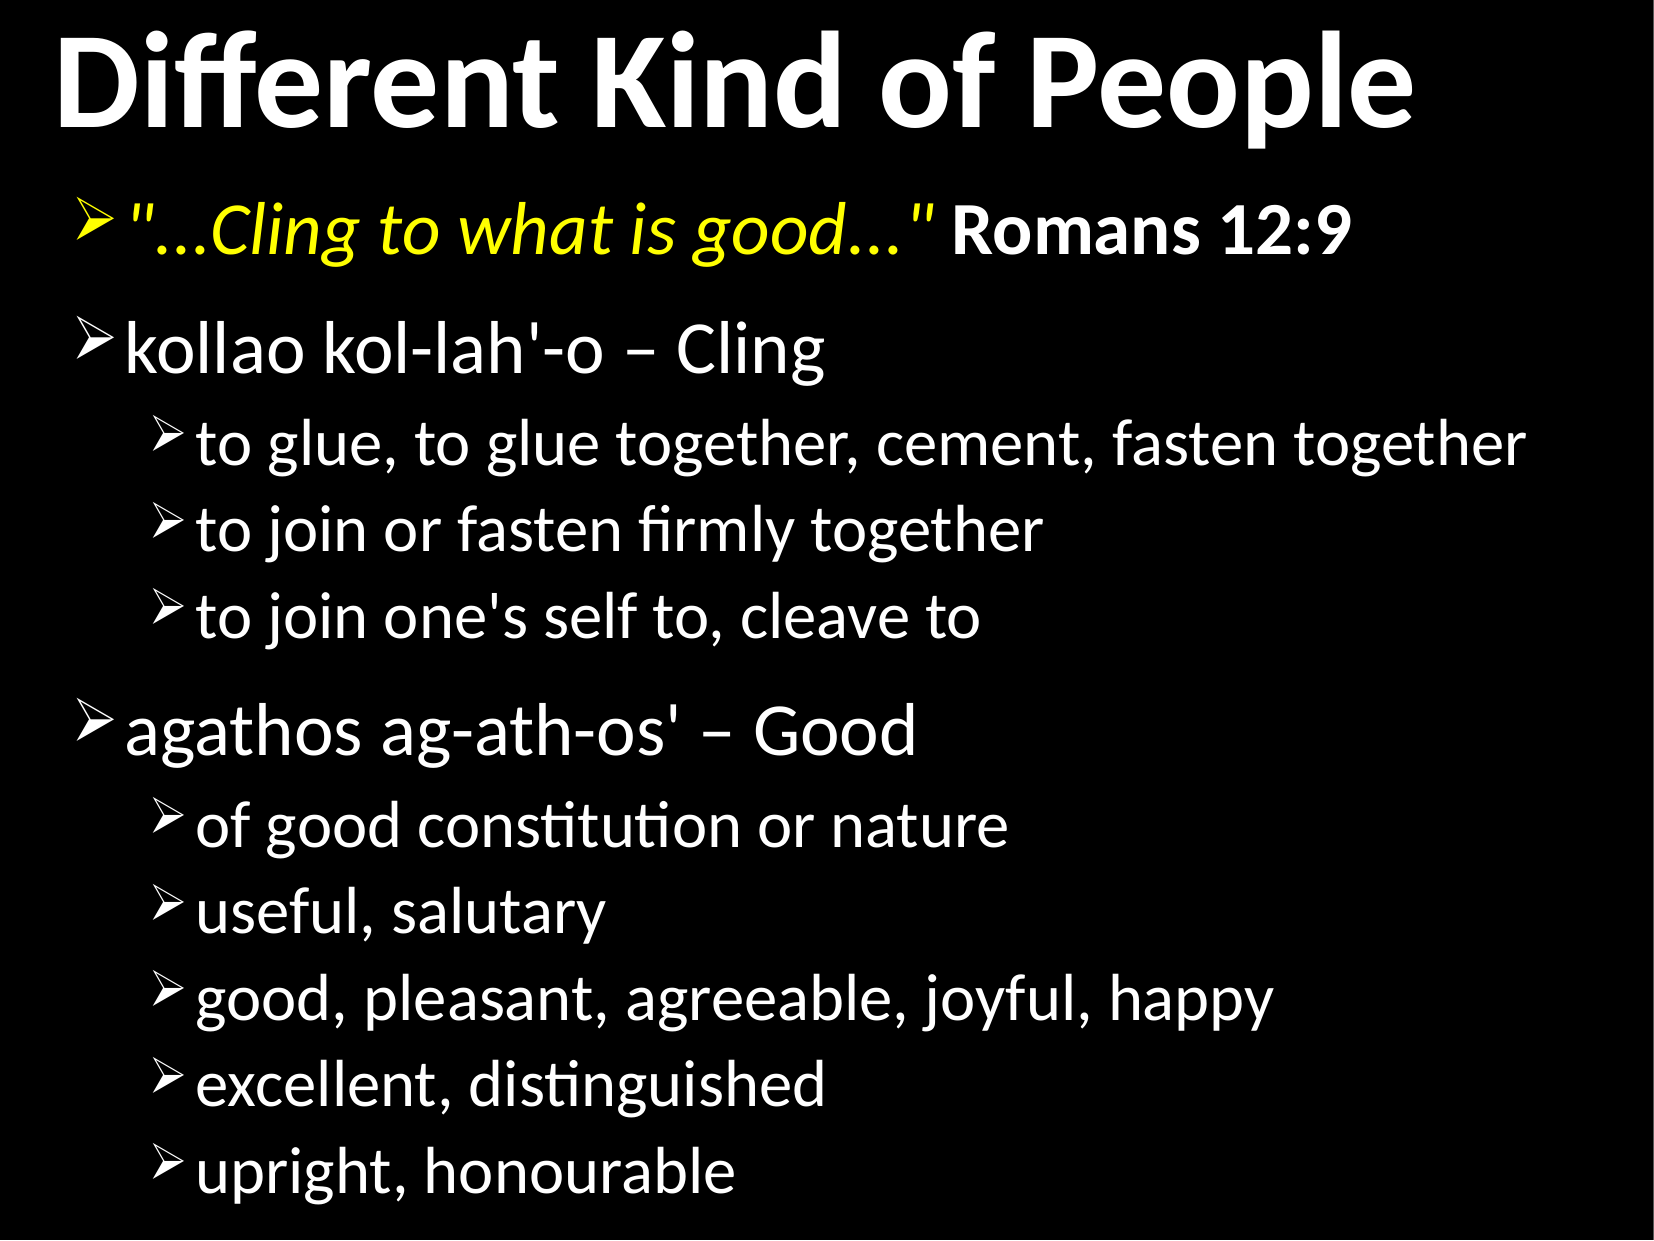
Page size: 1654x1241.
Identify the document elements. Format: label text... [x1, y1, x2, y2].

list "...Cling to what is good..." Romans 12:9 kollao kol-lah'-o – Cling to glue, to glue together, cement, fasten together to join or fasten firmly together to join one's self to, cleave to agathos ag-ath-os' – Good of good constitution or nature useful, salutary good, pleasant, agreeable, joyful, happy excellent, distinguished upright, honourable [39, 182, 1614, 1241]
title Different Kind of People [39, 14, 1614, 151]
